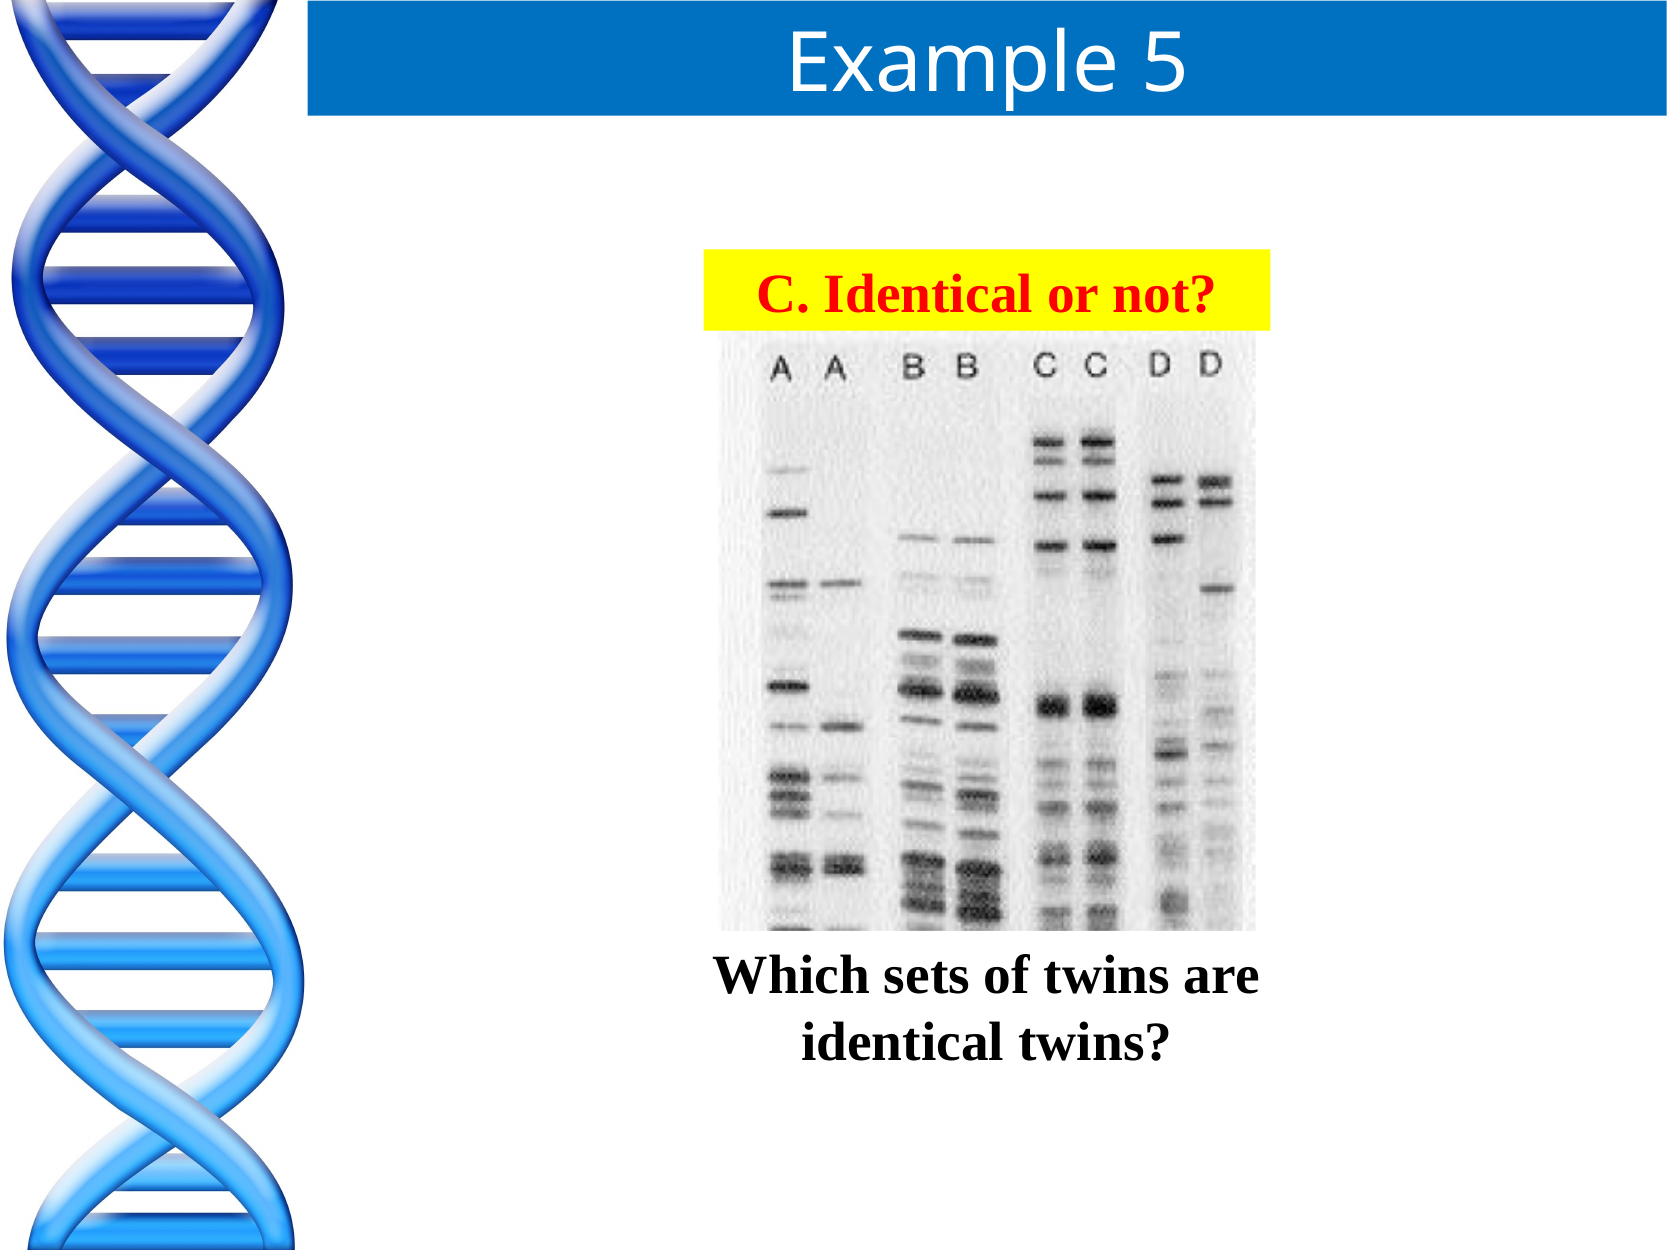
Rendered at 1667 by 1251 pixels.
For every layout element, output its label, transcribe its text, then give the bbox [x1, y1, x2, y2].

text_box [660, 249, 1314, 1081]
picture [0, 0, 308, 1250]
text_box Example 5 [309, 0, 1667, 116]
